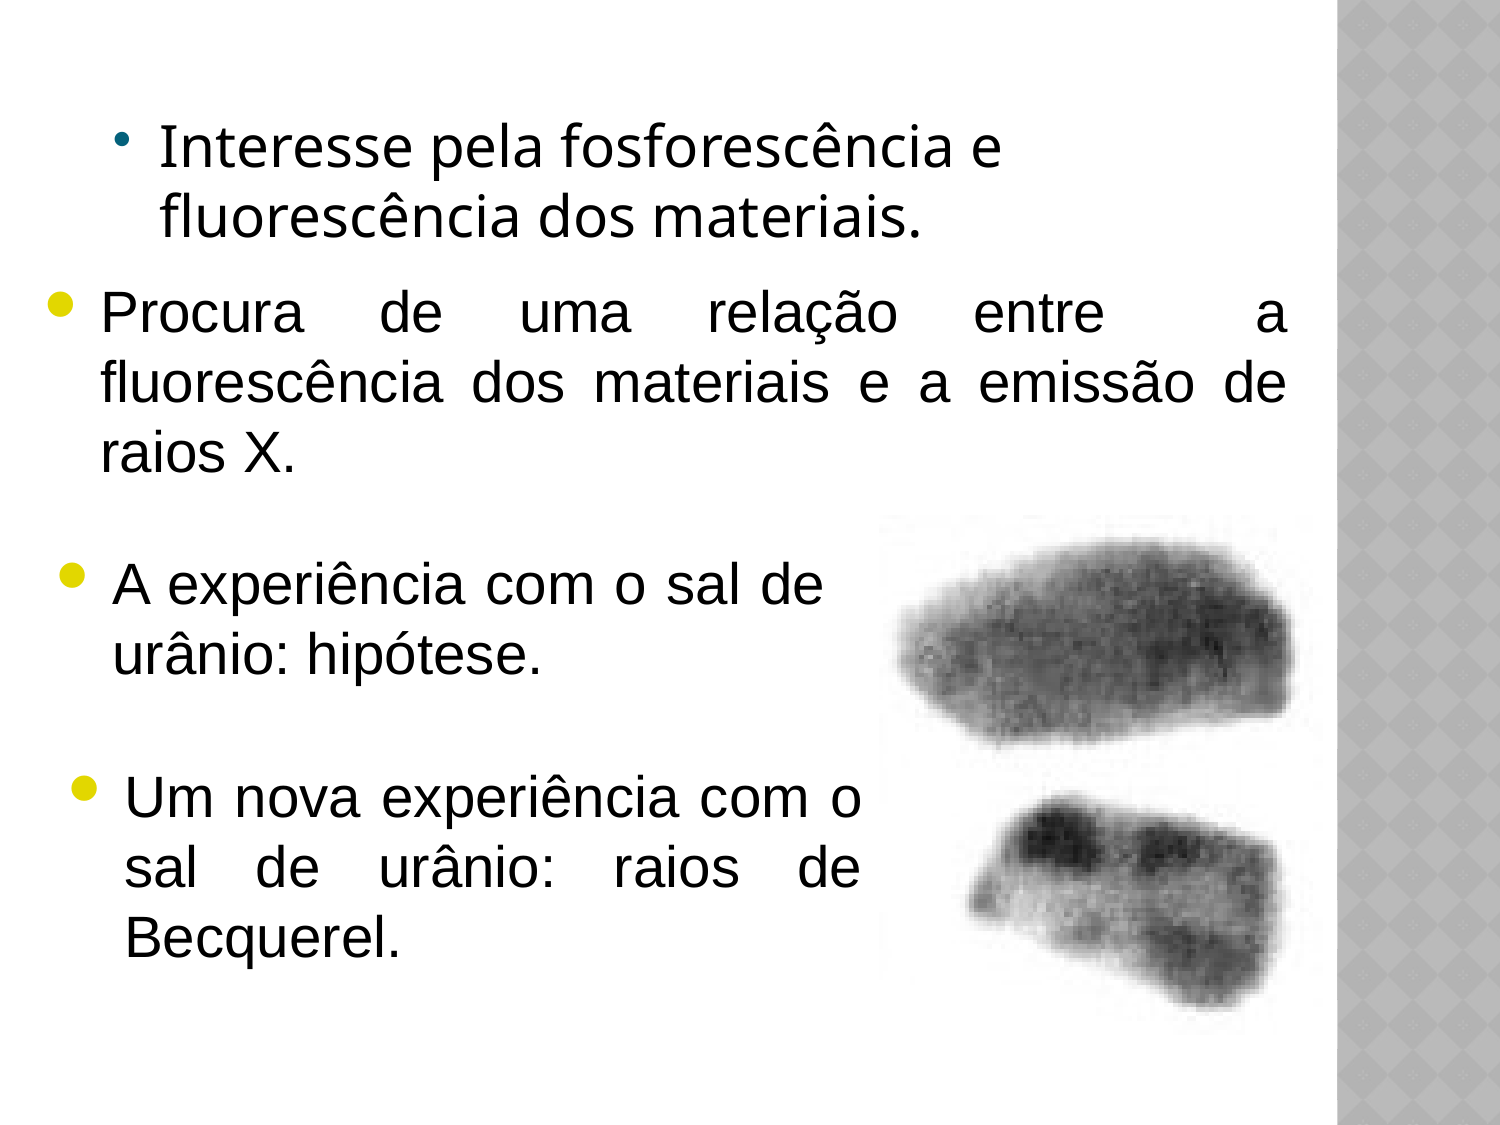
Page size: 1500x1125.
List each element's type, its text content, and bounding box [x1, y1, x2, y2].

text_box A experiência com o sal de urânio: hipótese. [41, 538, 842, 739]
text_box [879, 514, 1323, 1036]
text_box Procura de uma relação entre a fluorescência dos materiais e a emissão de raios X. [29, 267, 1305, 455]
text_box Um nova experiência com o sal de urânio: raios de Becquerel. [53, 751, 873, 964]
list Interesse pela fosforescência e fluorescência dos materiais. [99, 101, 1376, 290]
